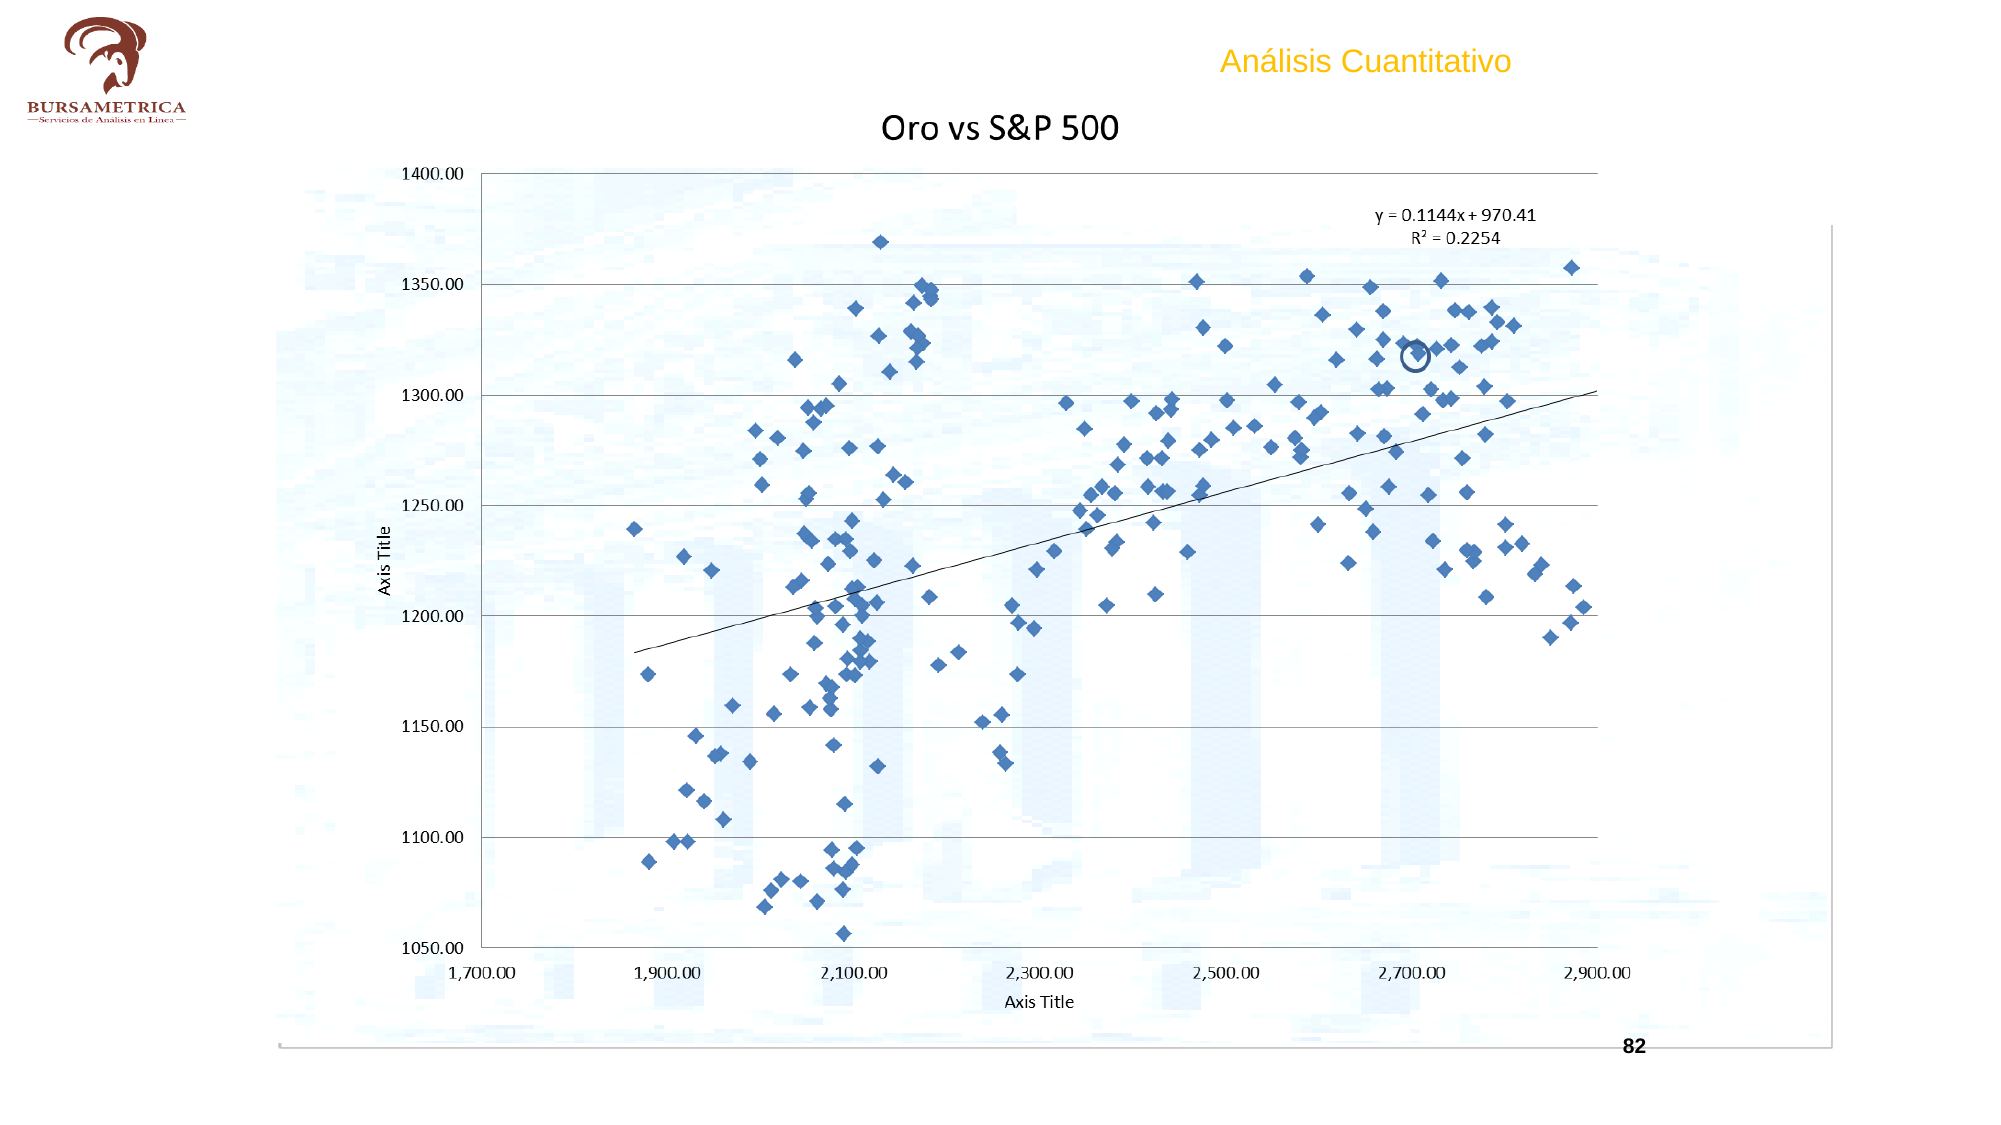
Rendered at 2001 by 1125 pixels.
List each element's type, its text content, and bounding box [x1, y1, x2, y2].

text_box Análisis Cuantitativo [1004, 32, 1737, 87]
picture [347, 88, 1653, 1037]
picture [25, 15, 188, 124]
text_box 81 [1355, 1024, 1662, 1100]
